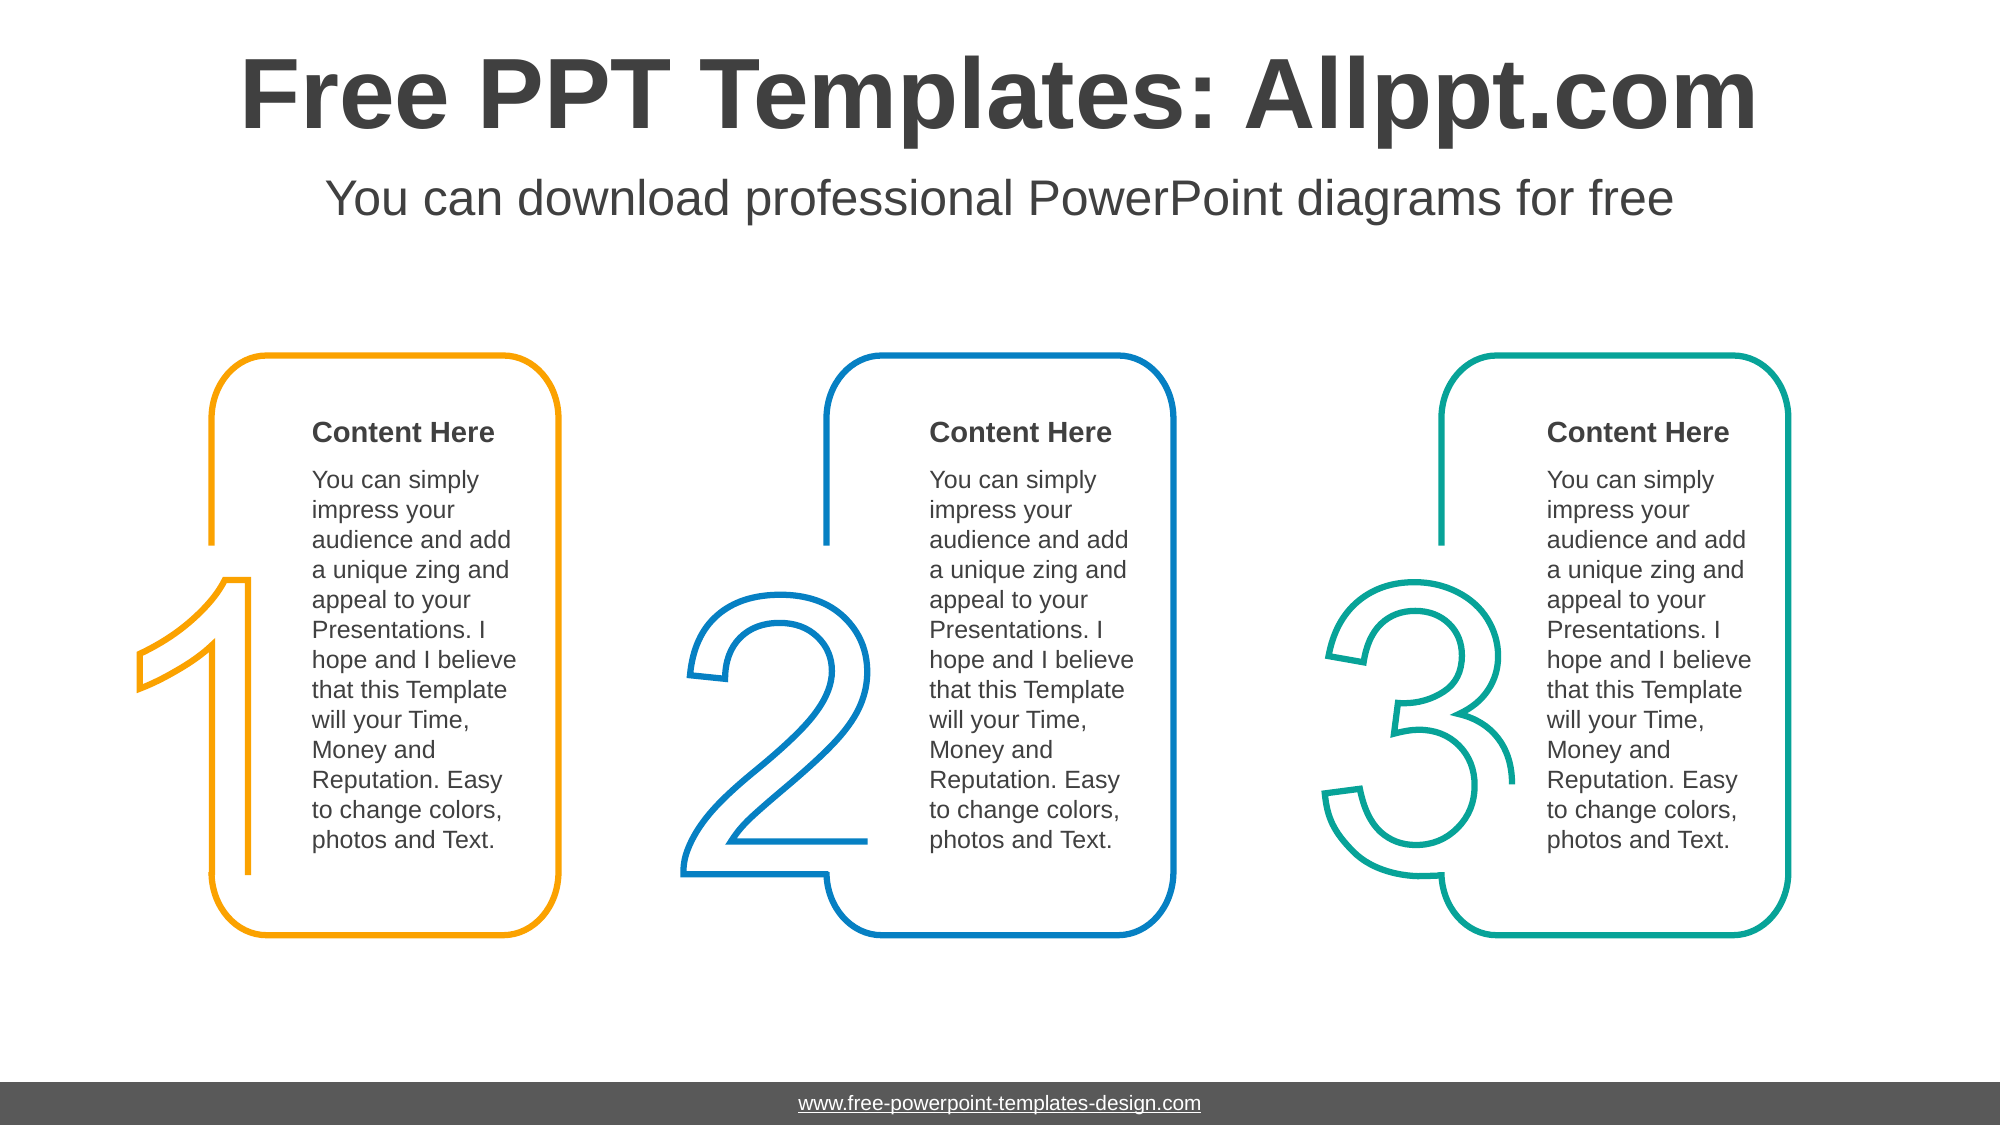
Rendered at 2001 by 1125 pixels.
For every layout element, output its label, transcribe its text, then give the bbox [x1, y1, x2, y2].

text_box [826, 355, 1174, 936]
text_box [139, 580, 249, 876]
text_box www.free-powerpoint-templates-design.com [0, 1082, 2000, 1123]
title Free PPT Templates: Allppt.com [0, 32, 2000, 161]
text_box [211, 355, 559, 936]
text_box [1441, 355, 1789, 936]
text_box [914, 405, 1151, 866]
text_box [1531, 405, 1769, 866]
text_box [297, 405, 534, 866]
text_box [683, 594, 868, 875]
text_box [1324, 582, 1513, 877]
list You can download professional PowerPoint diagrams for free [0, 164, 2000, 234]
